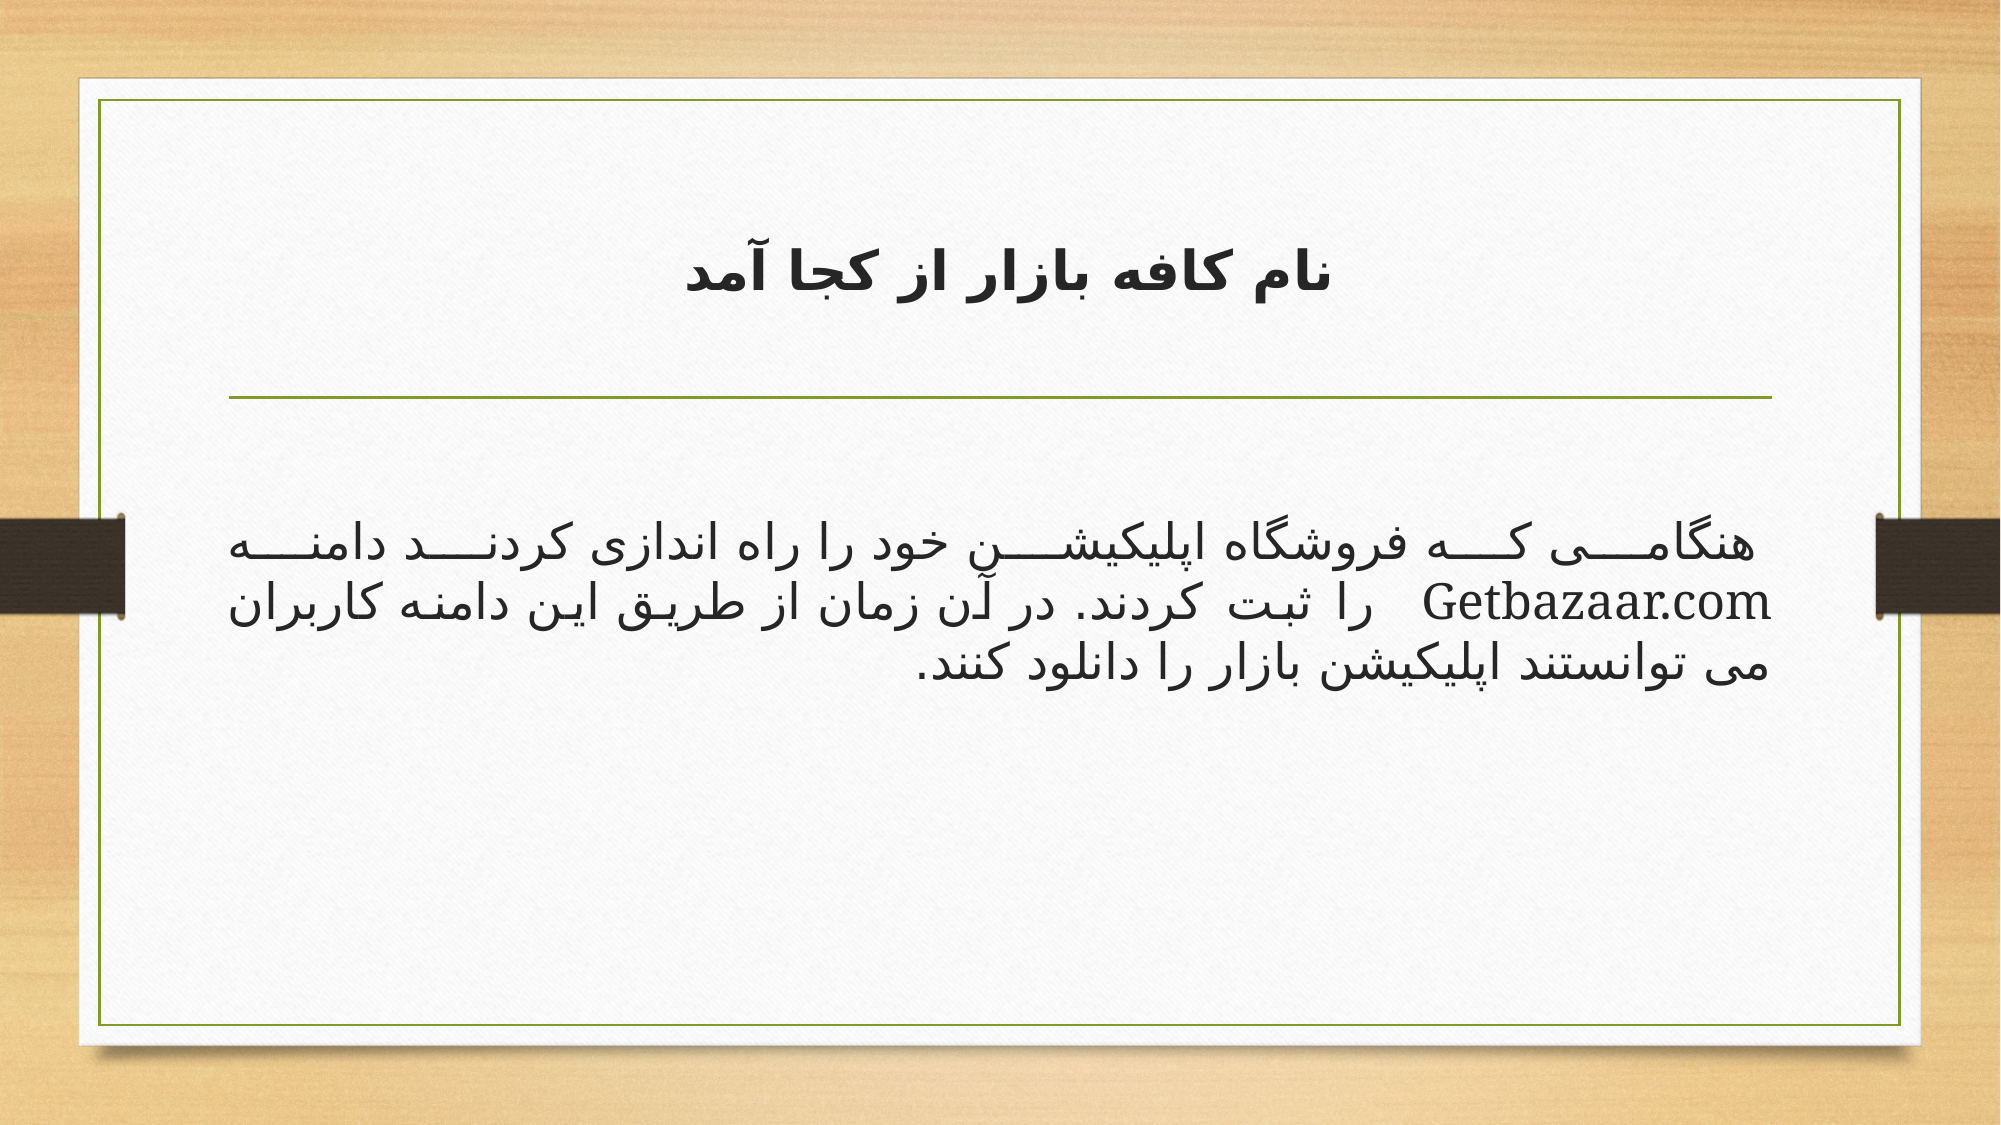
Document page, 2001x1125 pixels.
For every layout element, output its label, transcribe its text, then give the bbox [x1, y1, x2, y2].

title نام کافه بازار از کجا آمد [212, 161, 1788, 375]
picture [0, 0, 2001, 1125]
list هنگامی که فروشگاه اپلیکیشن خود را راه اندازی کردند دامنه Getbazaar.com را ثبت کردند. در آن زمان از طریق این دامنه کاربران می توانستند اپلیکیشن بازار را دانلود کنند. [212, 419, 1788, 964]
